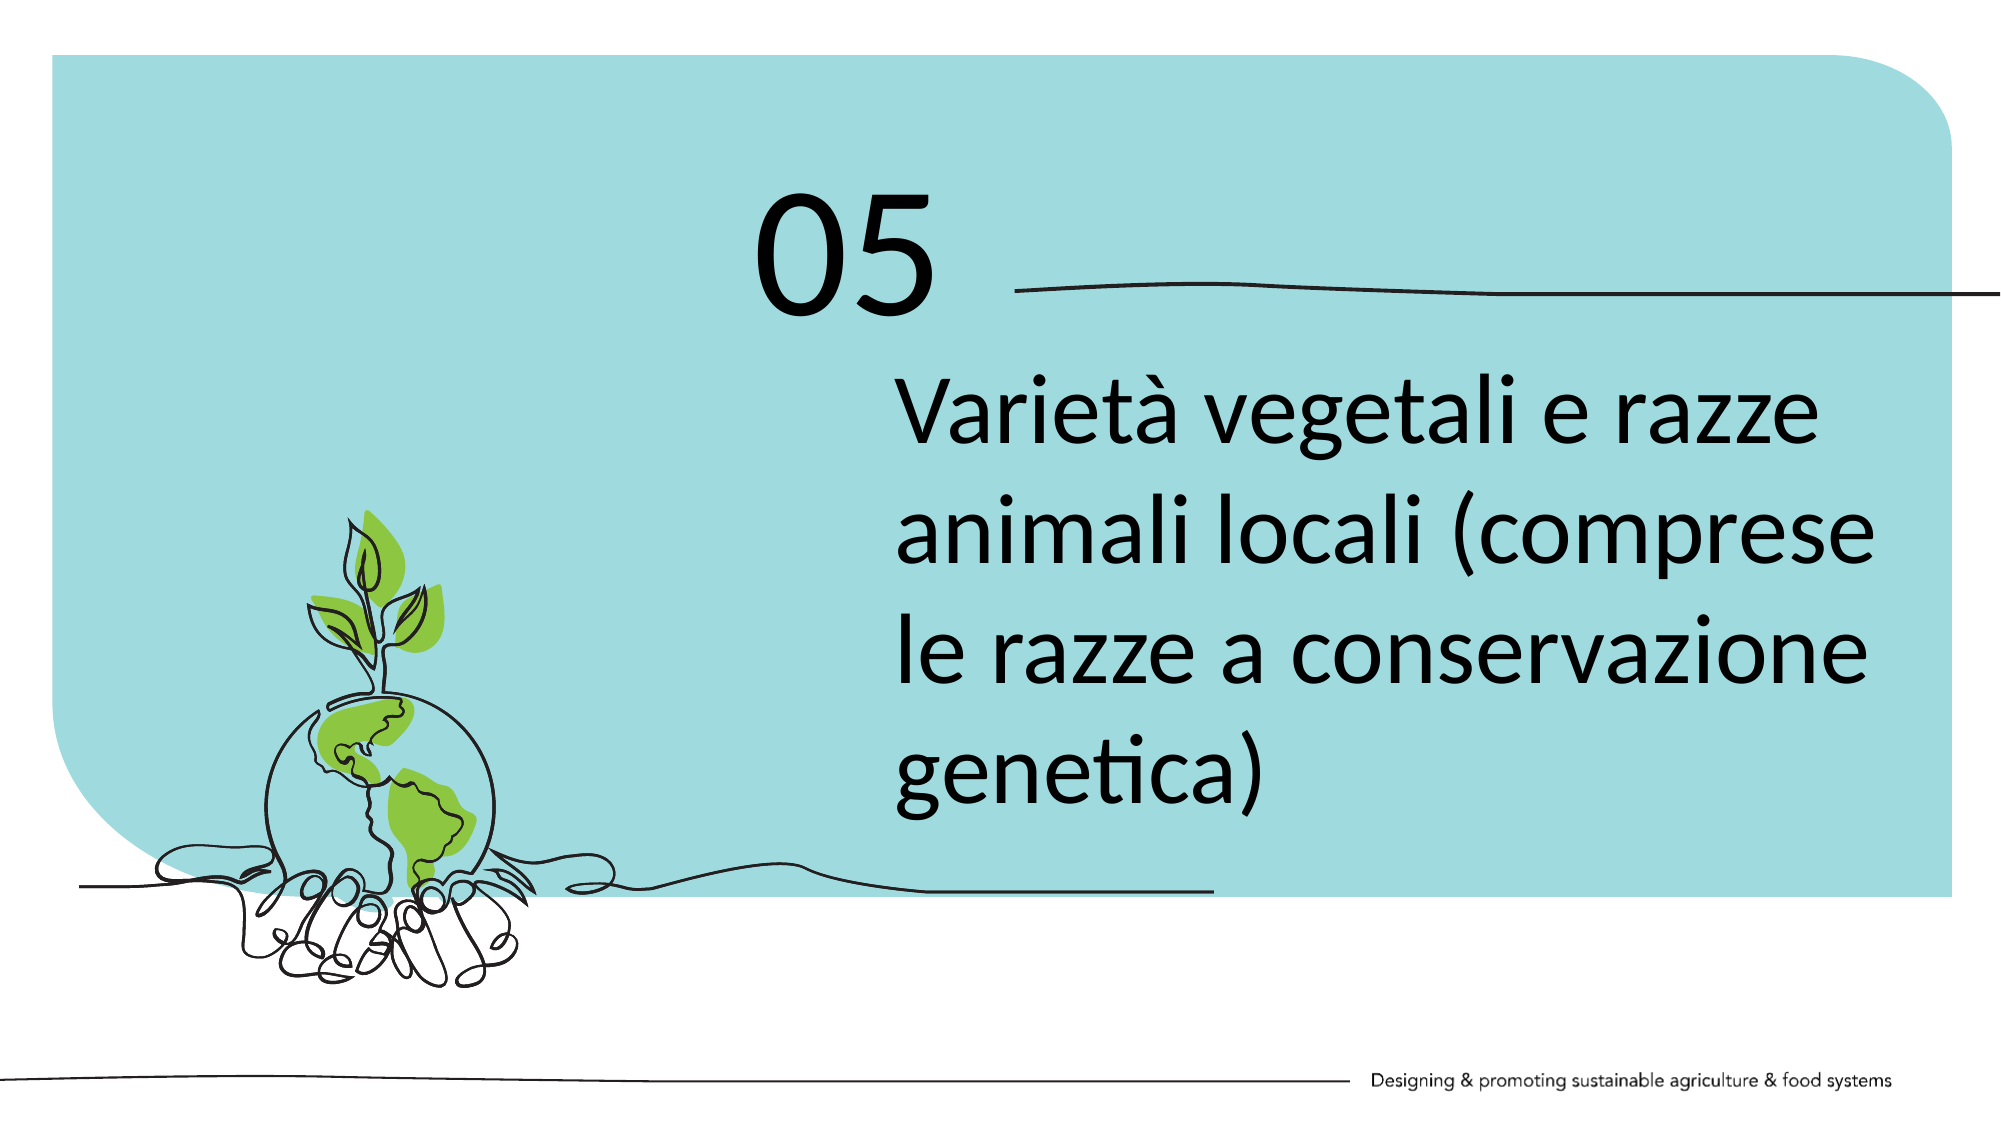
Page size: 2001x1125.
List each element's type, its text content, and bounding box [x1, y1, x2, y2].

list Varietà vegetali e razze animali locali (comprese le razze a conservazione genetica) [880, 335, 1961, 668]
picture [1332, 1063, 1914, 1105]
list 05 [738, 146, 1078, 242]
